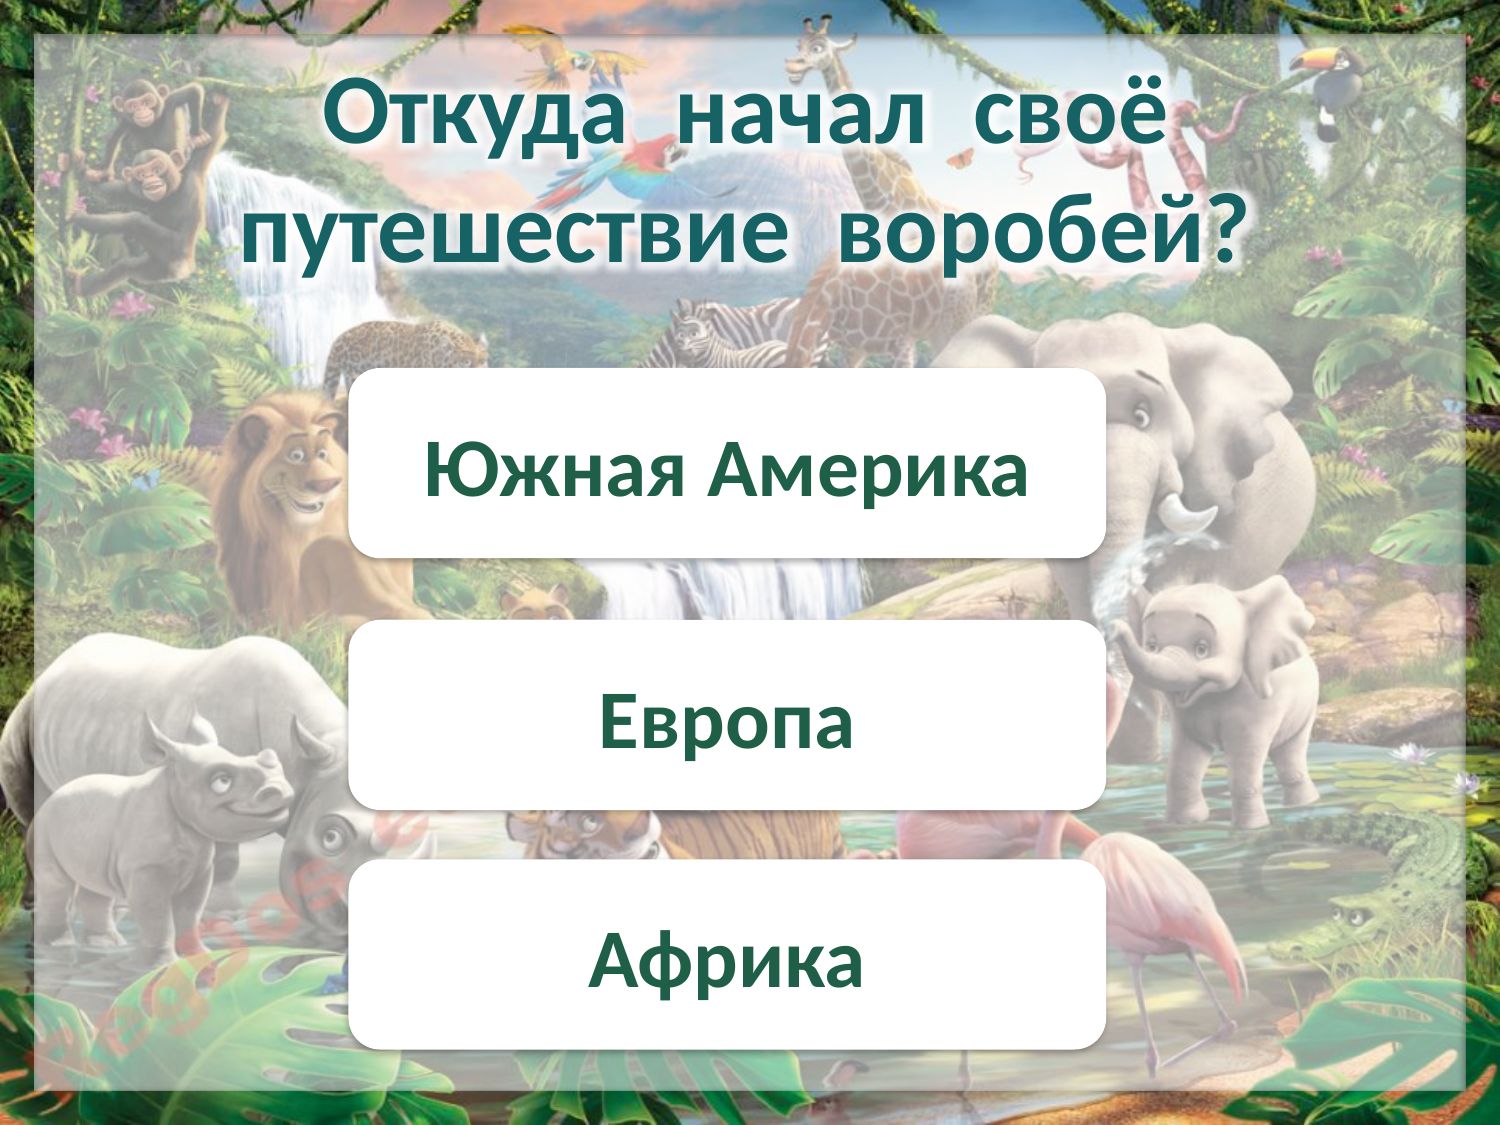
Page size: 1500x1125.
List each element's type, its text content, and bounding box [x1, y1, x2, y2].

text_box Африка [347, 858, 1108, 1051]
text_box Европа [347, 618, 1108, 812]
text_box Откуда начал своё путешествие воробей? [29, 35, 1462, 291]
text_box Южная Америка [347, 366, 1108, 560]
text_box [0, 0, 1500, 1125]
